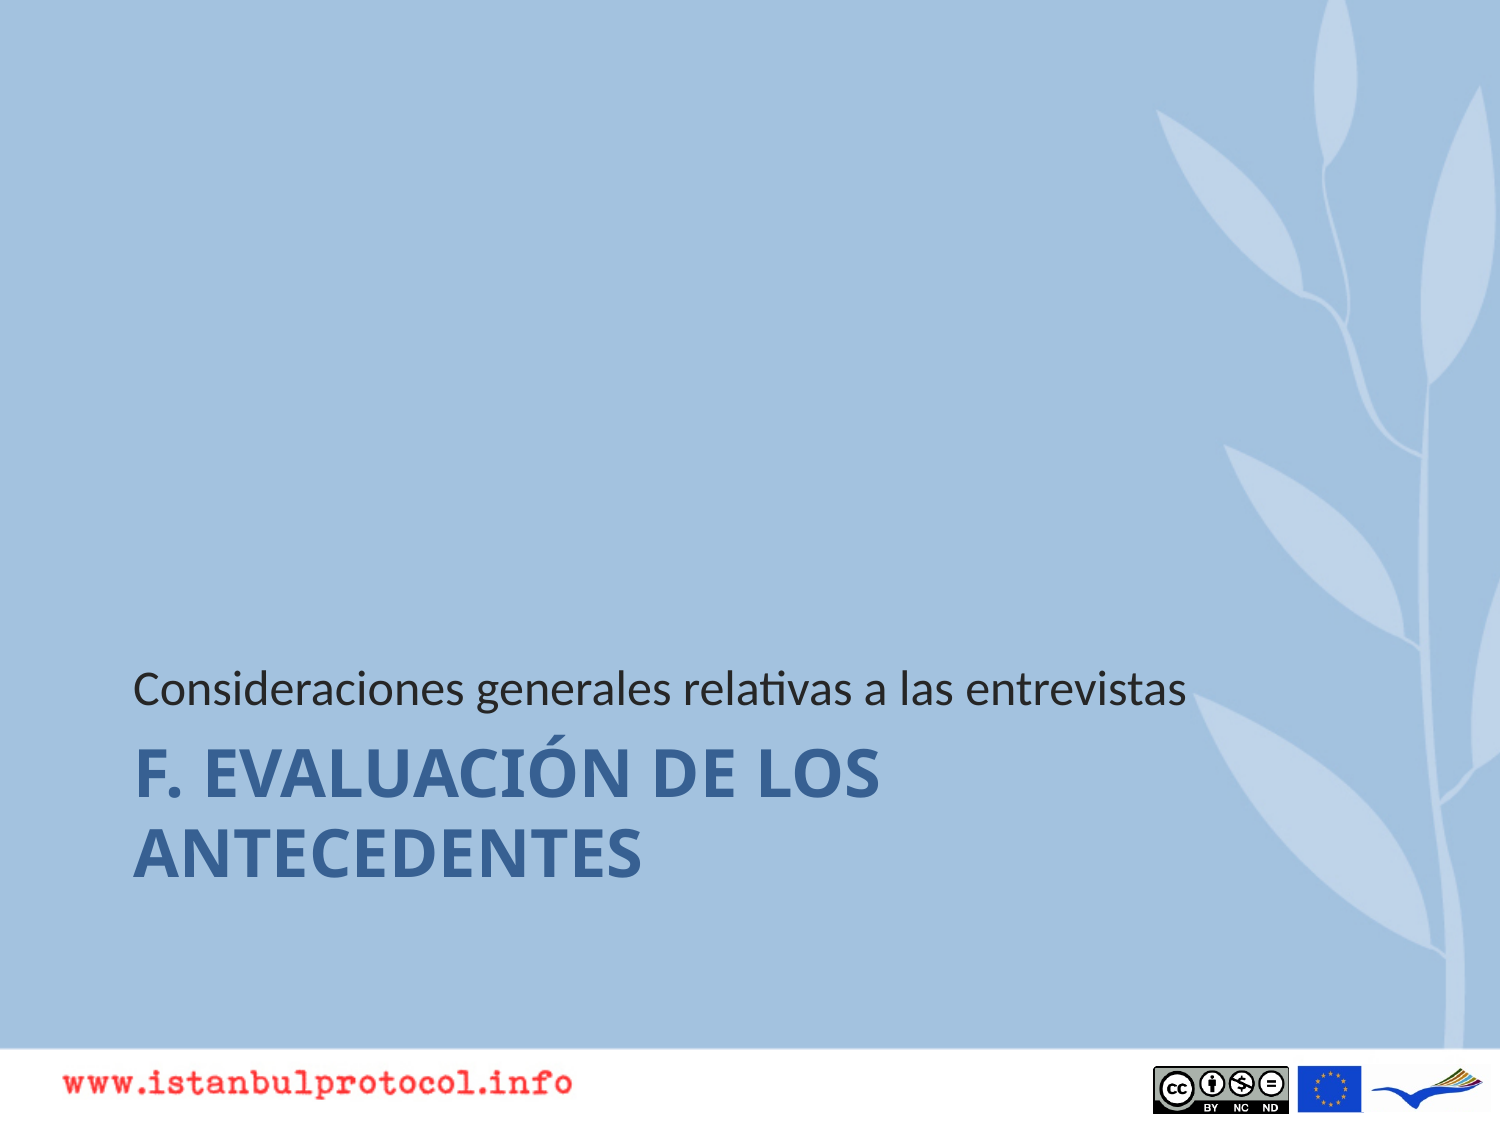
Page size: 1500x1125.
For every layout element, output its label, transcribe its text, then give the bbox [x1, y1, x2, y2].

picture [0, 0, 1500, 1125]
title F. Evaluación de los antecedentes [118, 724, 1394, 927]
list Consideraciones generales relativas a las entrevistas [118, 69, 1394, 724]
